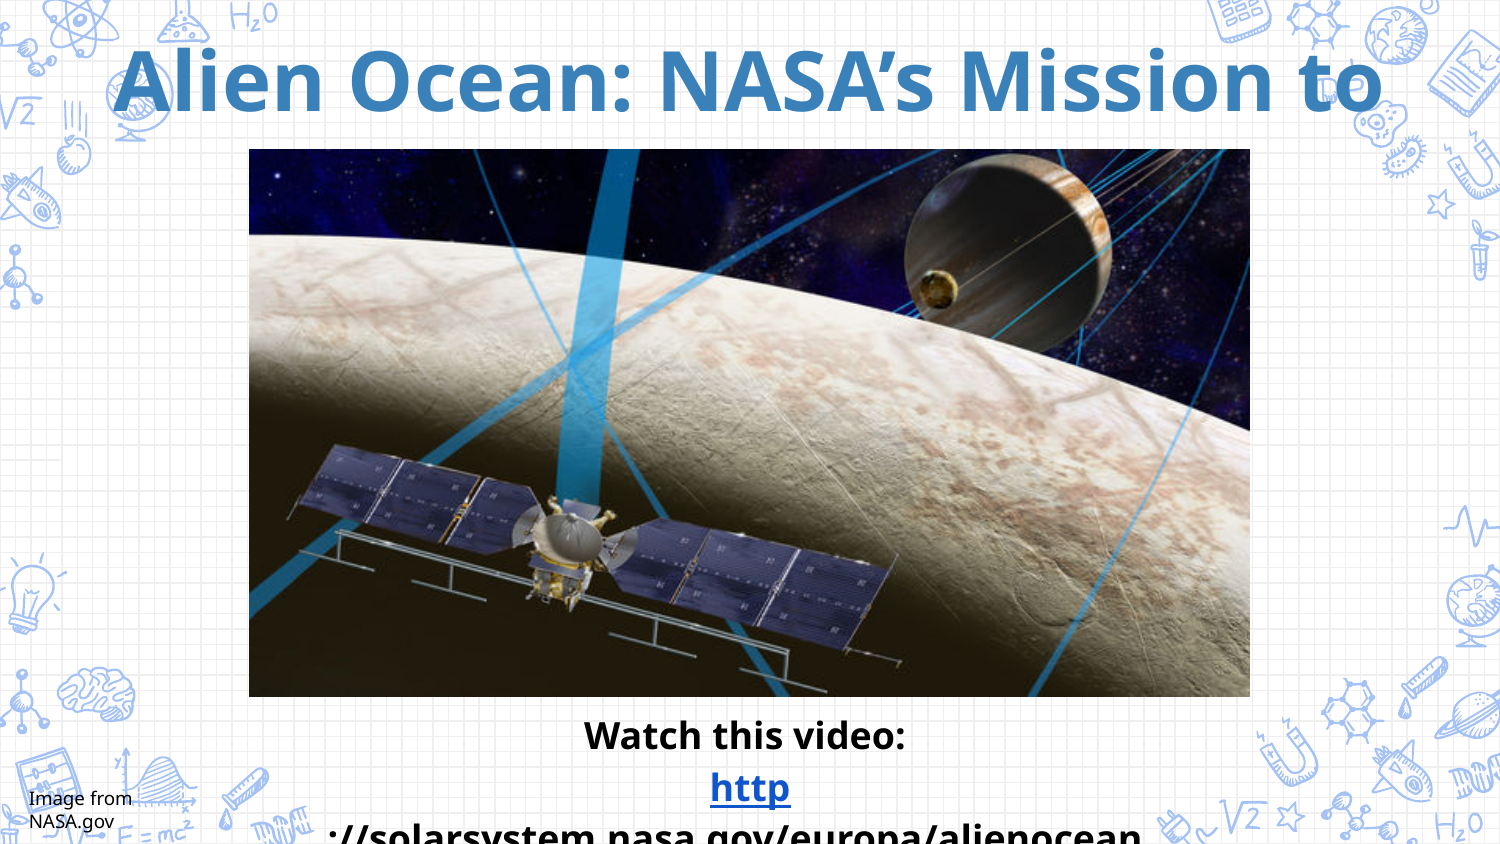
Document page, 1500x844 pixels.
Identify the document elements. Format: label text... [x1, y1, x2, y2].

text_box Image from NASA.gov [13, 771, 224, 817]
list Watch this video: http://solarsystem.nasa.gov/europa/alienocean.cfm [312, 705, 1188, 823]
text_box Alien Ocean: NASA’s Mission to Europa [12, 12, 1488, 156]
picture [249, 149, 1251, 697]
